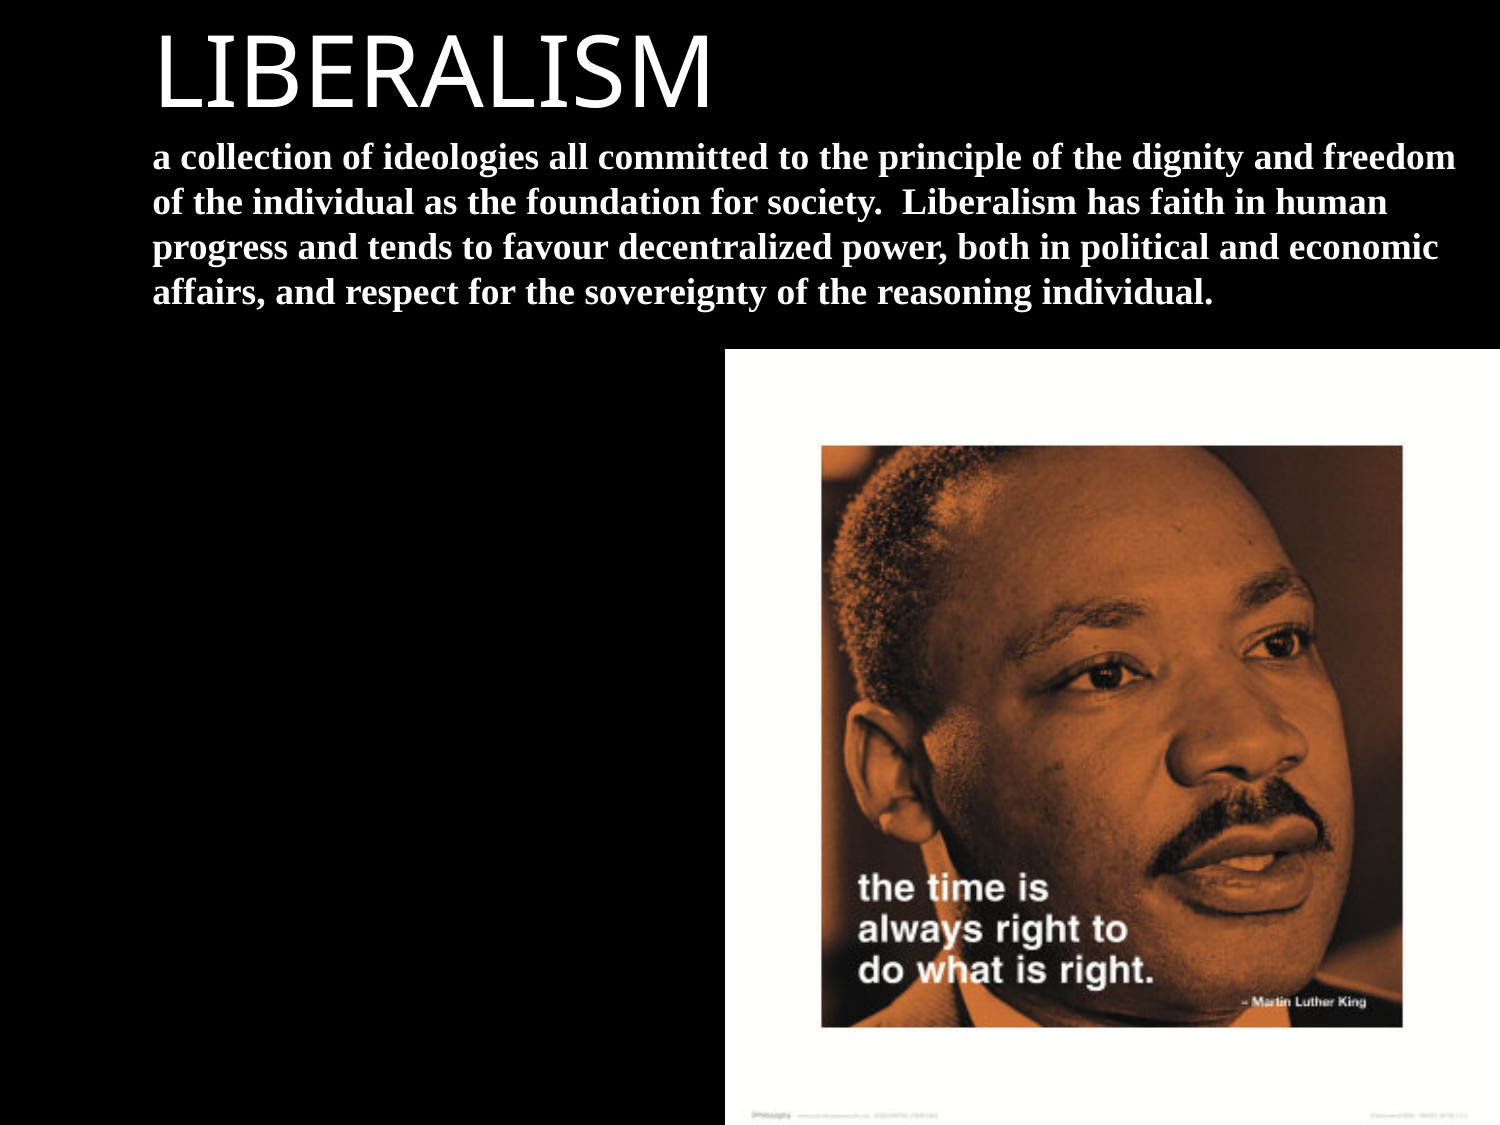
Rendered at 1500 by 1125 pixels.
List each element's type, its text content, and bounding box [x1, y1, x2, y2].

text_box LIBERALISM [137, 0, 739, 124]
text_box a collection of ideologies all committed to the principle of the dignity and freedom of the individual as the foundation for society. Liberalism has faith in human progress and tends to favour decentralized power, both in political and economic affairs, and respect for the sovereignty of the reasoning individual. [137, 124, 1490, 320]
picture [724, 349, 1500, 1125]
